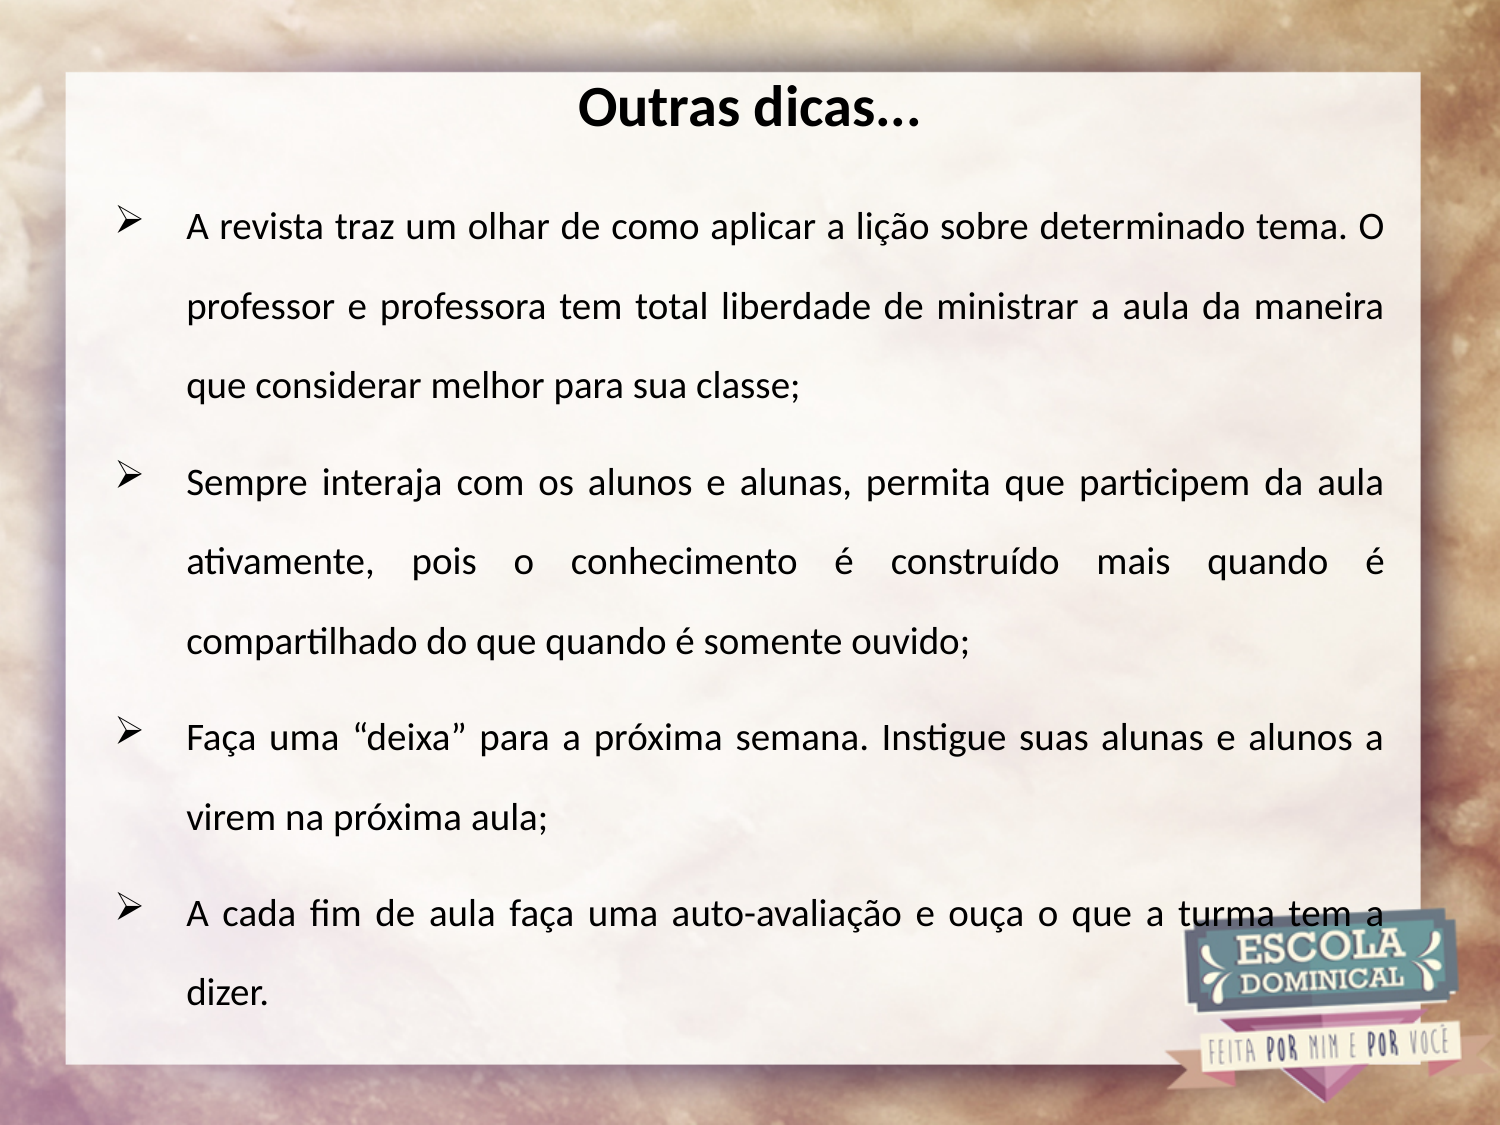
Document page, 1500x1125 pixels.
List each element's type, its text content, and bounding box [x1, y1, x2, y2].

list A revista traz um olhar de como aplicar a lição sobre determinado tema. O professor e professora tem total liberdade de ministrar a aula da maneira que considerar melhor para sua classe; Sempre interaja com os alunos e alunas, permita que participem da aula ativamente, pois o conhecimento é construído mais quando é compartilhado do que quando é somente ouvido; Faça uma “deixa” para a próxima semana. Instigue suas alunas e alunos a virem na próxima aula; A cada fim de aula faça uma auto-avaliação e ouça o que a turma tem a dizer. [99, 160, 1401, 1024]
picture [0, 0, 1500, 1125]
title Outras dicas... [74, 44, 1426, 162]
